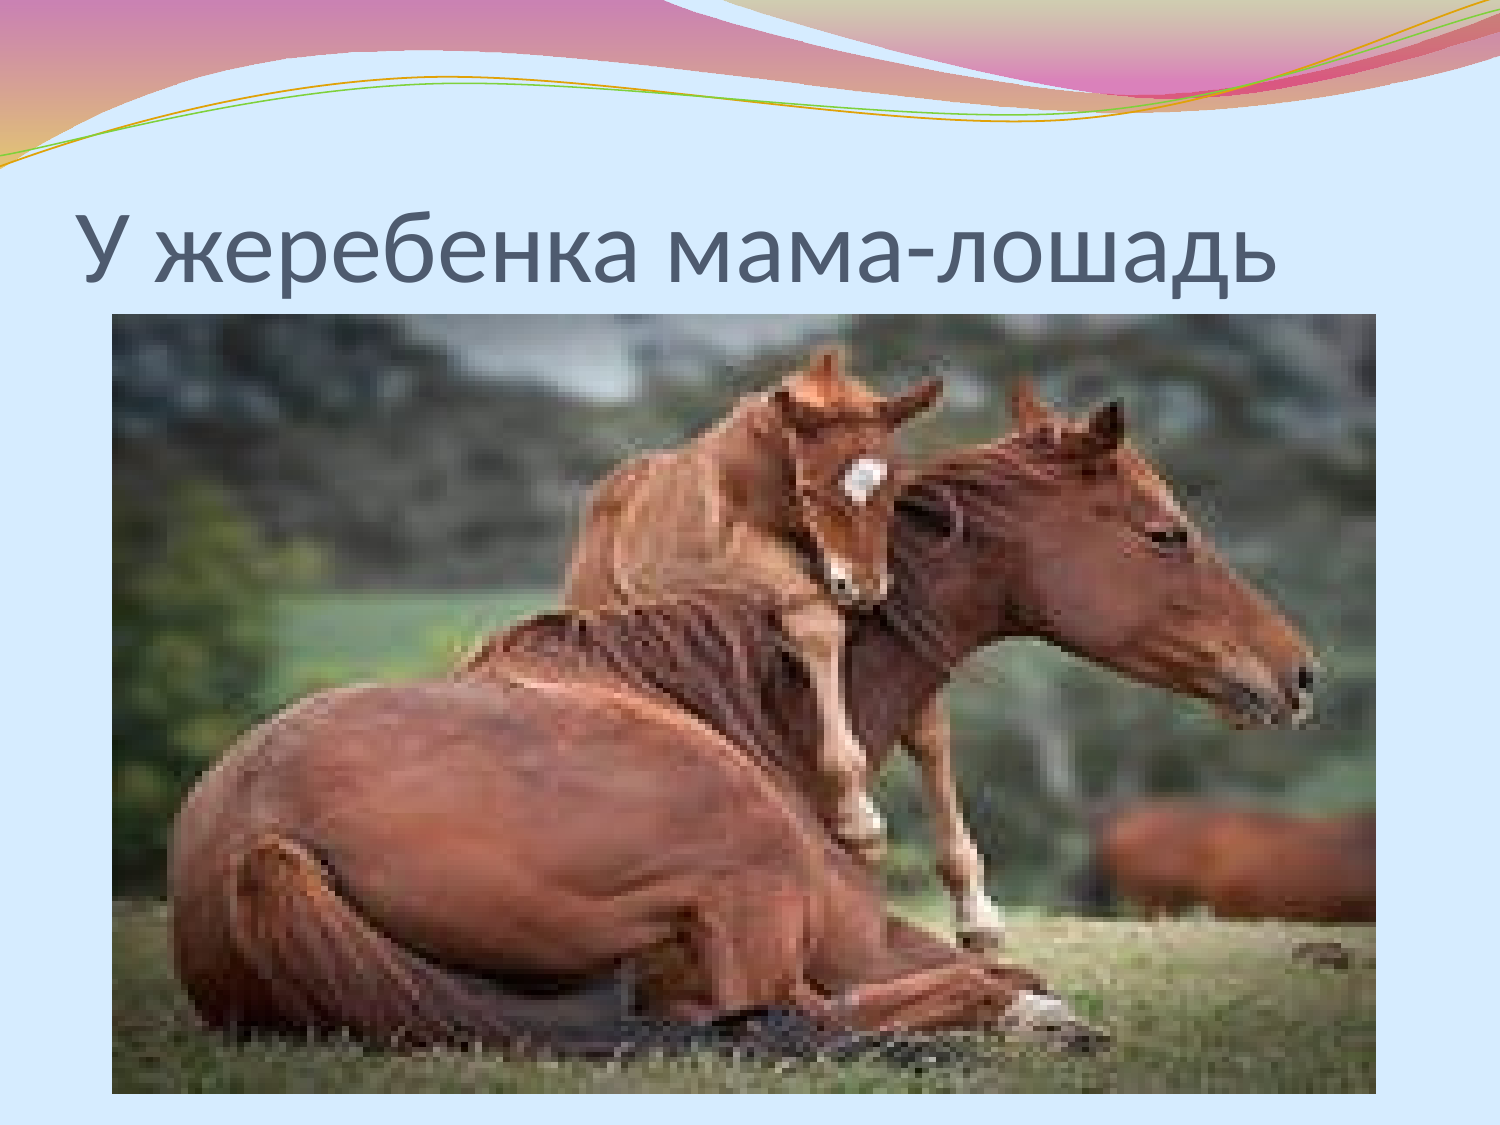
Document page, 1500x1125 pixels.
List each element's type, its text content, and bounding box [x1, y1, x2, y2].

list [111, 314, 1377, 1095]
title У жеребенка мама-лошадь [75, 115, 1425, 303]
